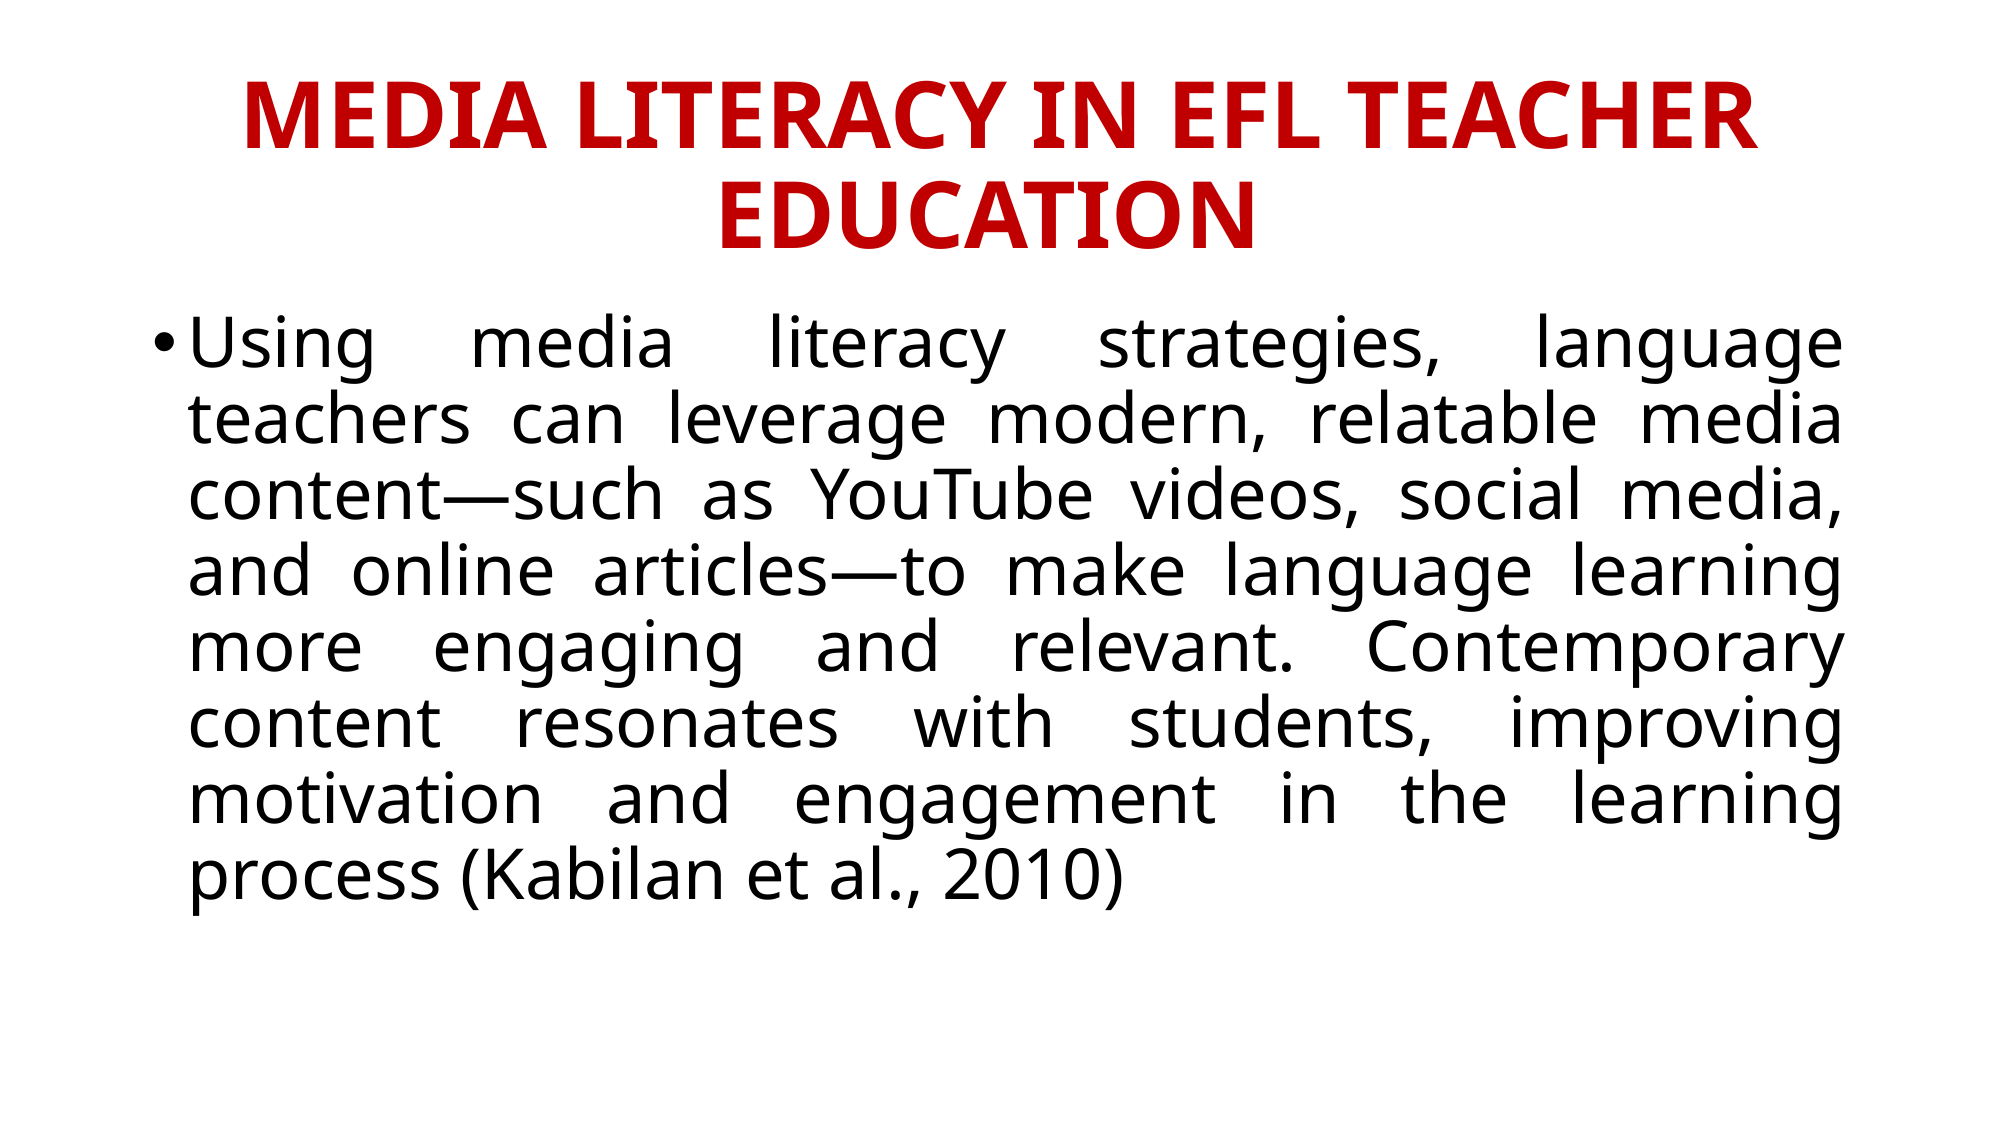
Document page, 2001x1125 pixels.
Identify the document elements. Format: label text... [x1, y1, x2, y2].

list Using media literacy strategies, language teachers can leverage modern, relatable media content—such as YouTube videos, social media, and online articles—to make language learning more engaging and relevant. Contemporary content resonates with students, improving motivation and engagement in the learning process (Kabilan et al., 2010) [137, 299, 1863, 930]
title MEDIA LITERACY IN EFL TEACHER EDUCATION [137, 59, 1863, 278]
